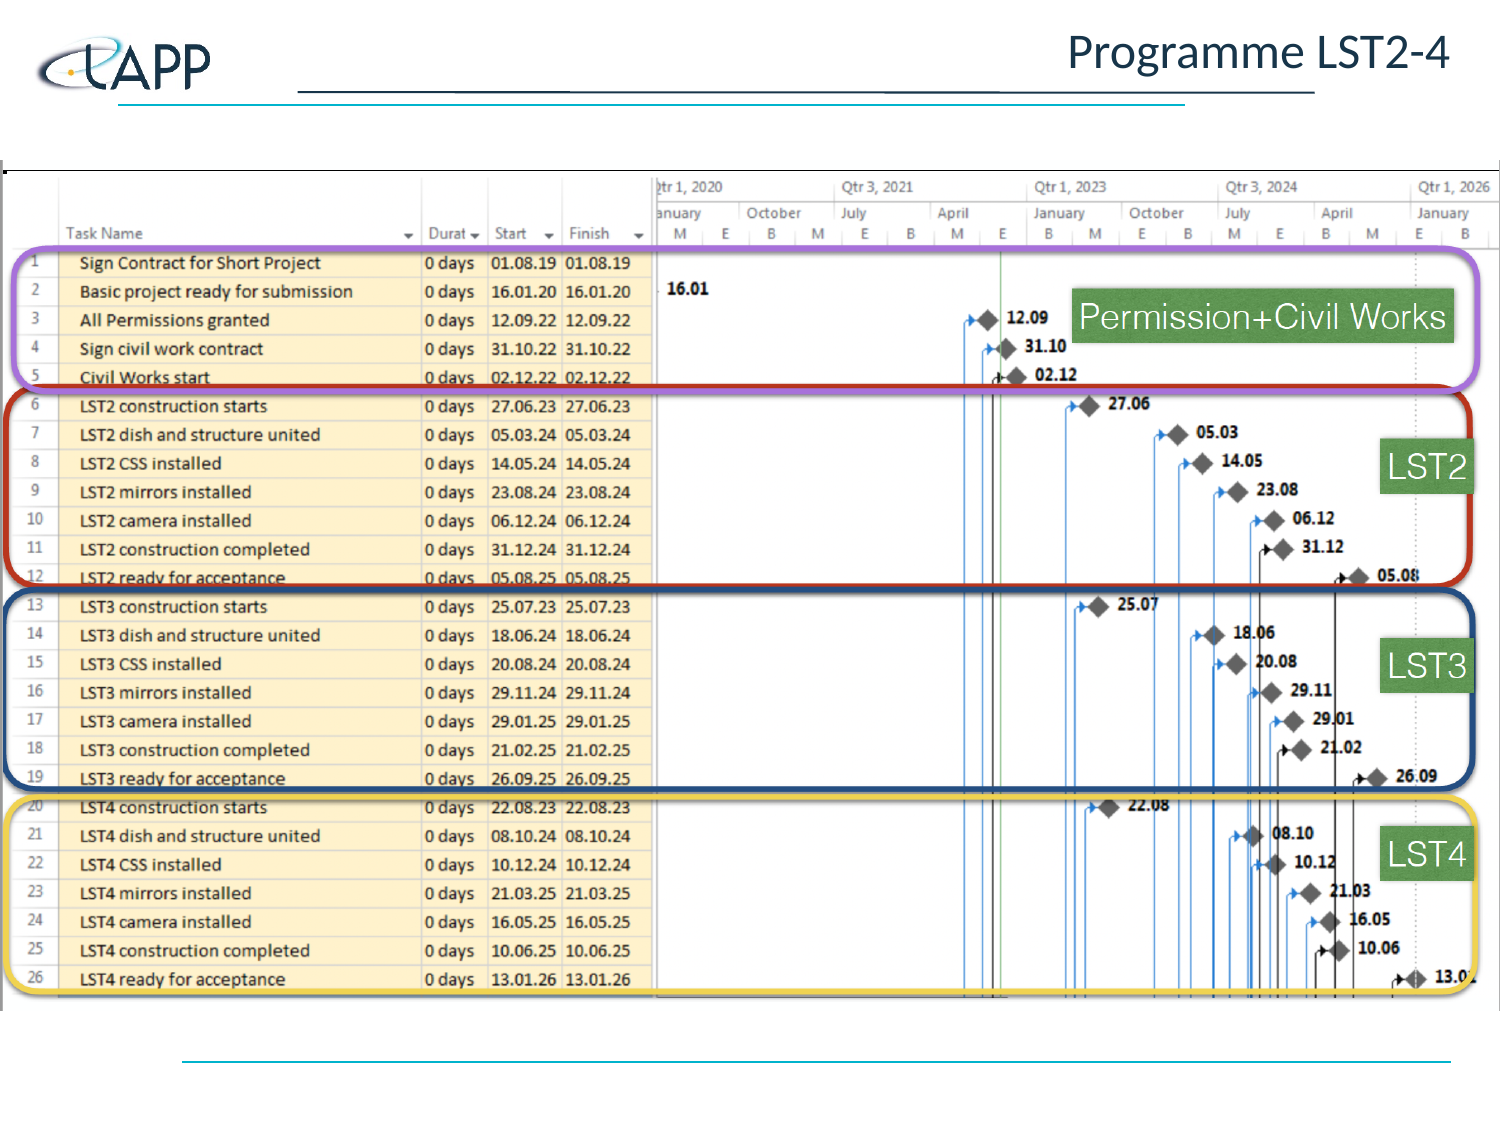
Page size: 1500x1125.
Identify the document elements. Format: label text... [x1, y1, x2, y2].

picture [0, 160, 1500, 1011]
picture [32, 33, 210, 93]
title Programme LST2-4 [623, 10, 1466, 86]
